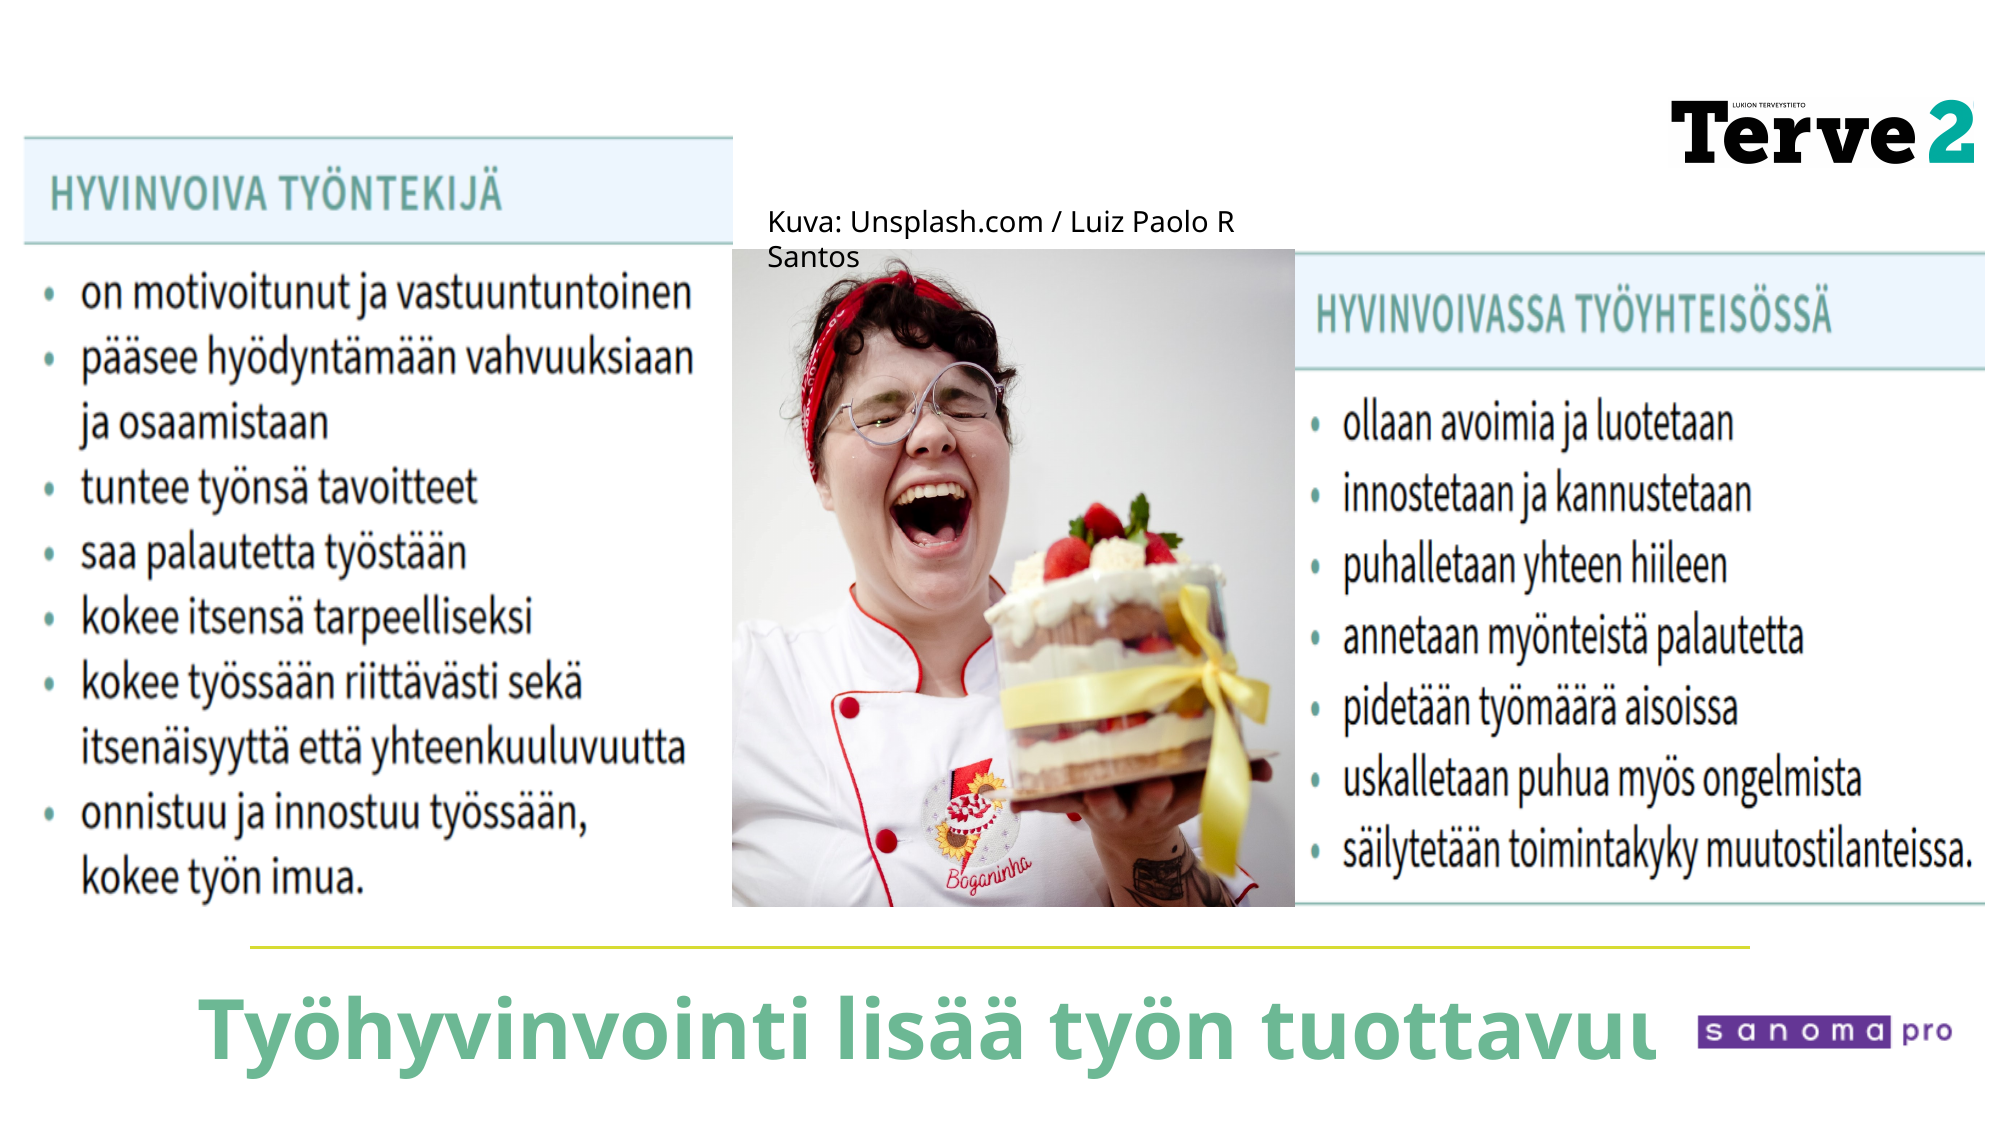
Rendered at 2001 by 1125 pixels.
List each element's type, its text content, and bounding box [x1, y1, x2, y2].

picture [732, 249, 1295, 907]
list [14, 123, 733, 907]
picture [1656, 989, 1985, 1074]
title Työhyvinvointi lisää työn tuottavuutta [105, 971, 1899, 1086]
picture [1668, 97, 1974, 168]
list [1295, 246, 1985, 910]
text_box Kuva: Unsplash.com / Luiz Paolo R Santos [733, 196, 1283, 249]
